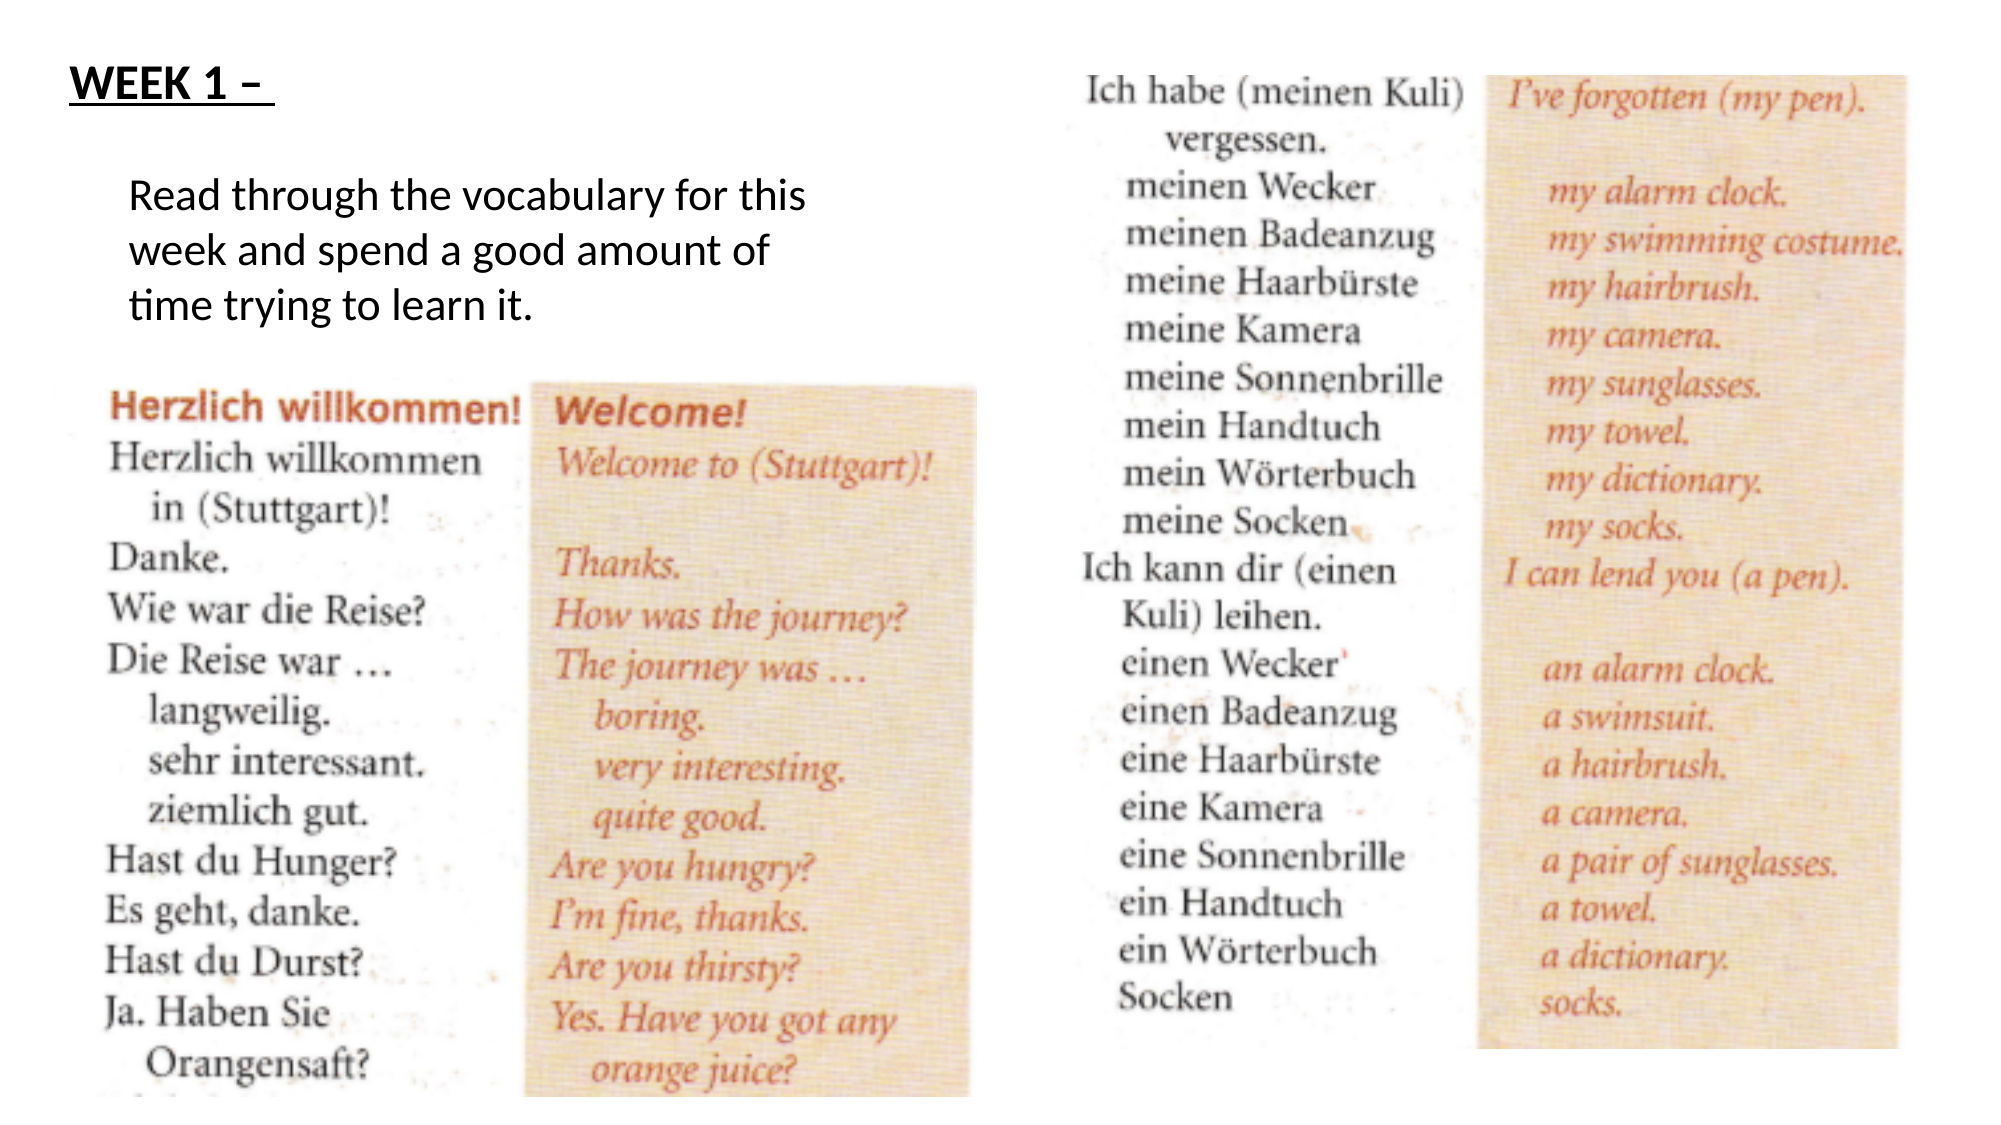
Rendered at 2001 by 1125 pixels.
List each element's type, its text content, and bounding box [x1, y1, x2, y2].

picture [53, 378, 977, 1098]
text_box WEEK 1 – [54, 41, 290, 117]
picture [1023, 75, 1915, 1050]
text_box Read through the vocabulary for this week and spend a good amount of time trying to learn it. [113, 157, 879, 337]
